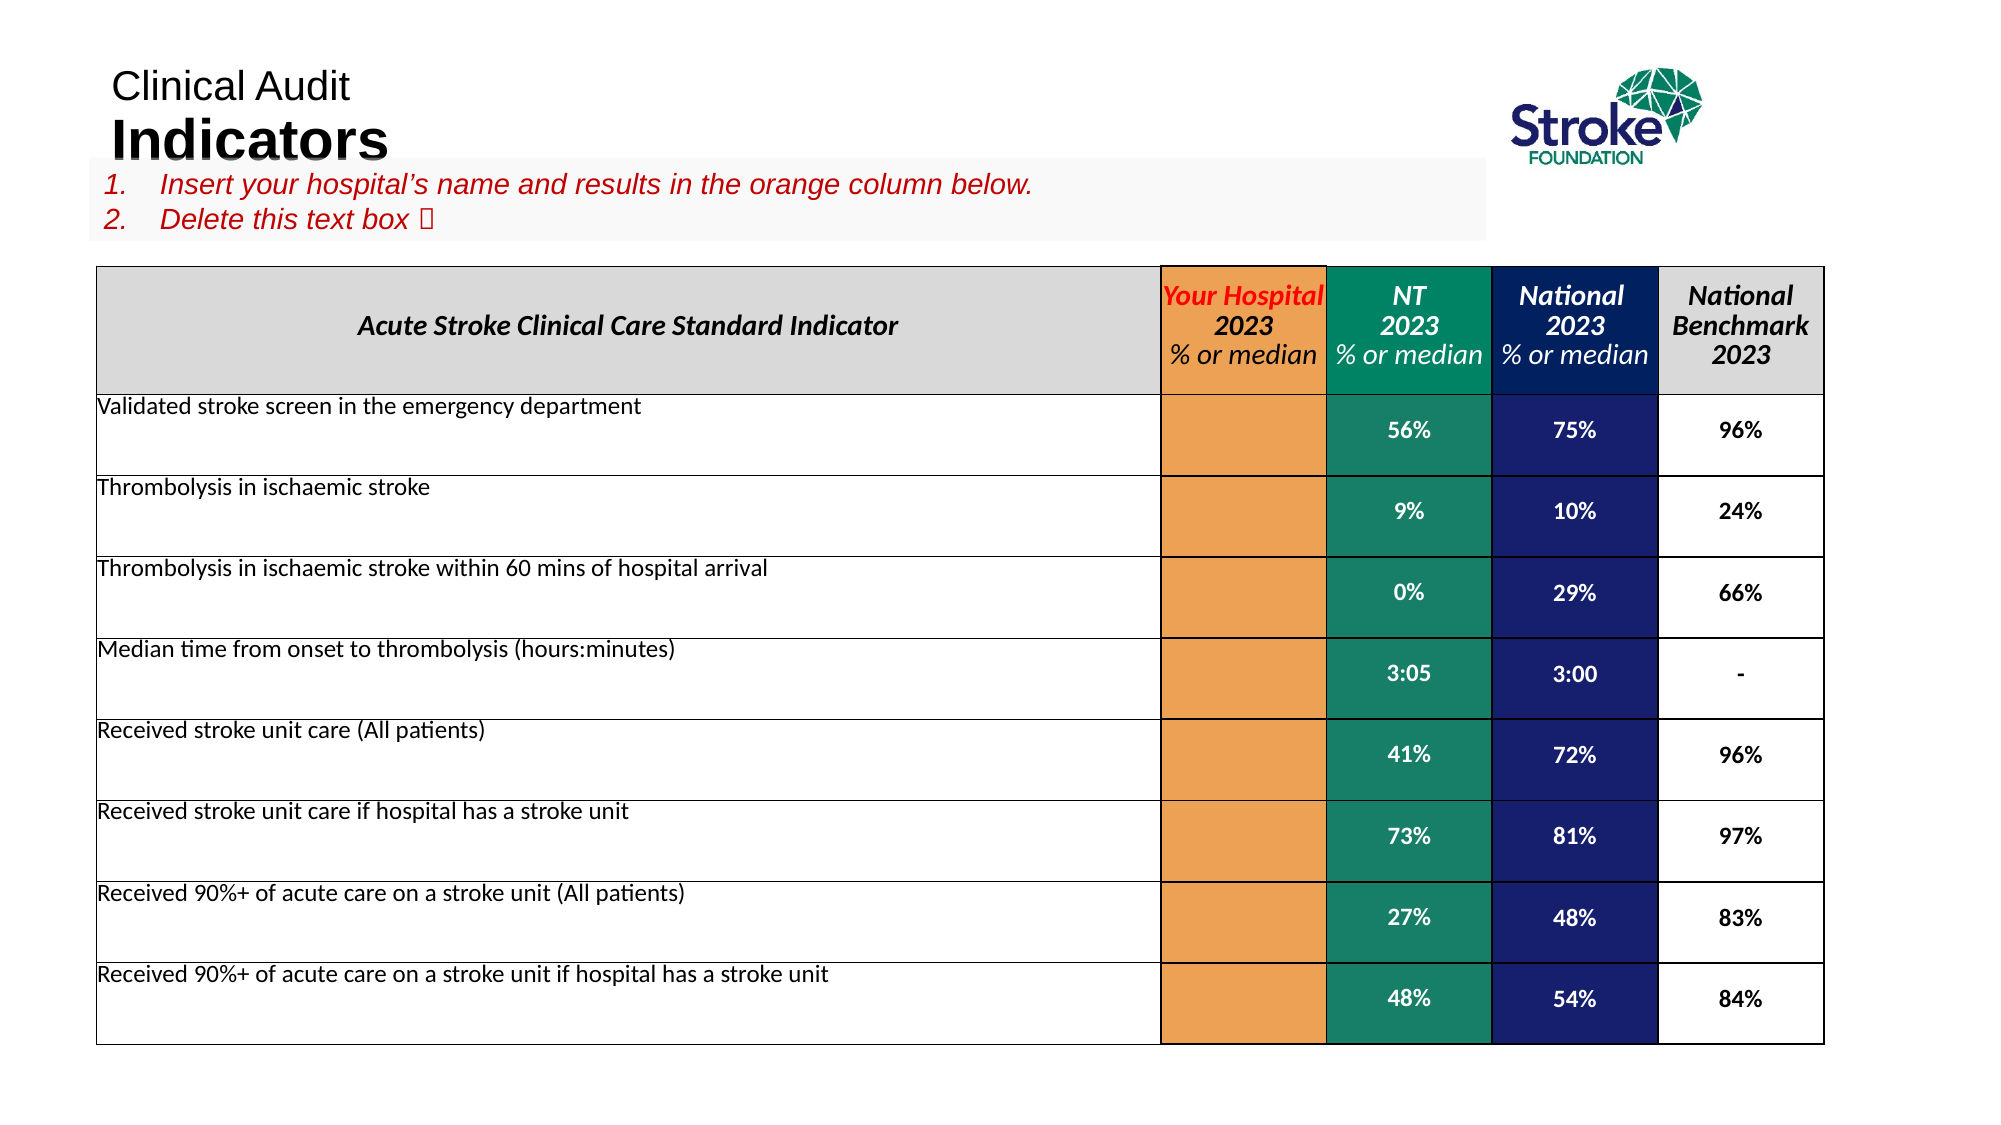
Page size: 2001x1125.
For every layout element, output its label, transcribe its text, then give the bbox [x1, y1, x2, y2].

table_cell 72% [1493, 720, 1657, 800]
table_cell [1162, 639, 1326, 718]
table_cell [1162, 558, 1326, 637]
table_header Acute Stroke Clinical Care Standard Indicator [97, 267, 1160, 394]
table_cell [1162, 964, 1326, 1043]
table_cell [1162, 720, 1326, 800]
table_cell 66% [1659, 558, 1823, 637]
table_cell 73% [1327, 801, 1491, 881]
text_box Insert your hospital’s name and results in the orange column below. Delete this text box  [89, 157, 1487, 241]
table_cell 9% [1327, 477, 1491, 556]
table_cell 3:05 [1327, 639, 1491, 718]
table_cell Received 90%+ of acute care on a stroke unit if hospital has a stroke unit [97, 963, 1160, 1044]
table_cell Thrombolysis in ischaemic stroke [97, 476, 1160, 556]
table_header National 2023 % or median [1493, 267, 1658, 394]
table_header Your Hospital 2023 % or median [1162, 267, 1326, 394]
table_cell 75% [1493, 395, 1657, 475]
table_cell [1162, 883, 1326, 962]
picture [1486, 31, 1725, 201]
table_cell Thrombolysis in ischaemic stroke within 60 mins of hospital arrival [97, 557, 1160, 638]
table_cell 96% [1659, 395, 1823, 475]
table_cell Received stroke unit care (All patients) [97, 720, 1160, 800]
table_cell 84% [1659, 964, 1823, 1043]
table_cell 3:00 [1493, 639, 1657, 718]
table_cell Received 90%+ of acute care on a stroke unit (All patients) [97, 882, 1160, 962]
table_cell 81% [1493, 801, 1657, 881]
table_cell 83% [1659, 883, 1823, 962]
table_cell 41% [1327, 720, 1491, 800]
table_cell 24% [1659, 477, 1823, 556]
table_cell - [1659, 639, 1823, 718]
table_cell 56% [1327, 395, 1491, 475]
table_header National Benchmark 2023 [1659, 267, 1823, 394]
table_cell 54% [1493, 964, 1657, 1043]
table_cell 0% [1327, 558, 1491, 637]
table_cell Received stroke unit care if hospital has a stroke unit [97, 801, 1160, 881]
table_cell 96% [1659, 720, 1823, 800]
table_cell [1162, 477, 1326, 556]
table_cell 10% [1493, 477, 1657, 556]
table_cell 48% [1327, 964, 1491, 1043]
table_cell 97% [1659, 801, 1823, 881]
table_cell [1162, 801, 1326, 881]
table_cell Validated stroke screen in the emergency department [97, 395, 1160, 475]
text_box Clinical Audit Indicators [96, 58, 804, 157]
table_cell Median time from onset to thrombolysis (hours:minutes) [97, 639, 1160, 719]
table_cell 27% [1327, 883, 1491, 962]
table_cell 48% [1493, 883, 1657, 962]
table_cell 29% [1493, 558, 1657, 637]
table_cell [1162, 395, 1326, 475]
table_header NT 2023 % or median [1327, 267, 1491, 394]
